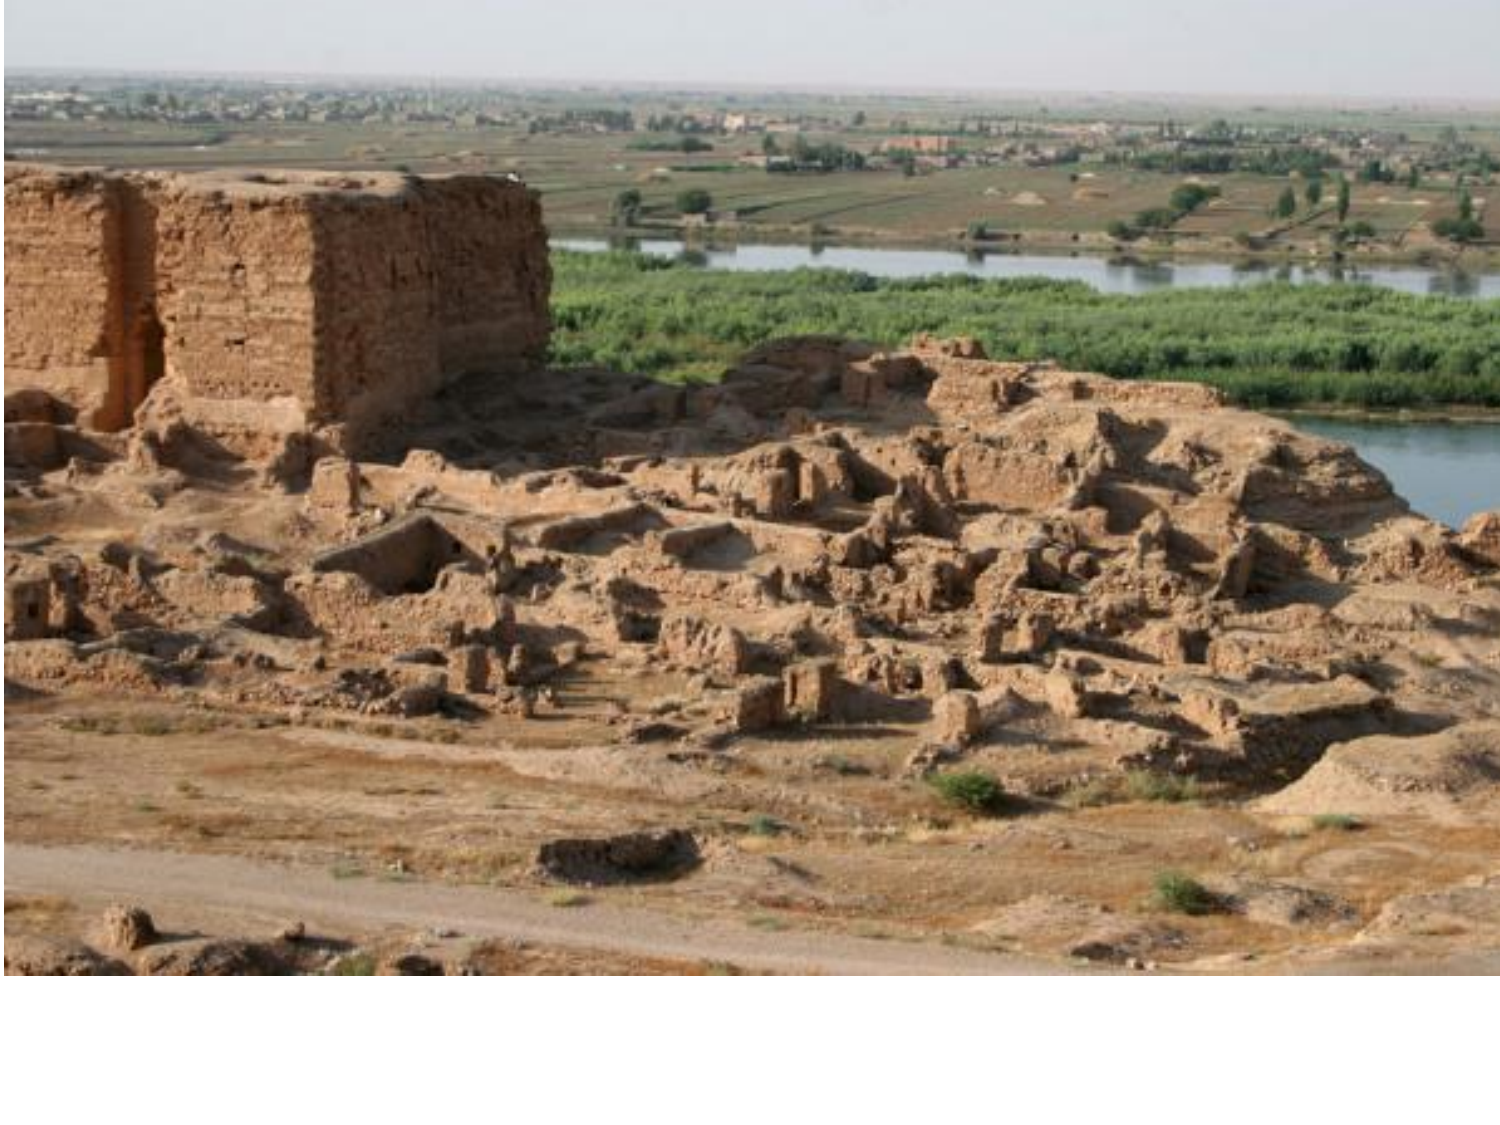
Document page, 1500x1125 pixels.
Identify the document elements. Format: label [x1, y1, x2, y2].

list [3, 0, 1500, 977]
